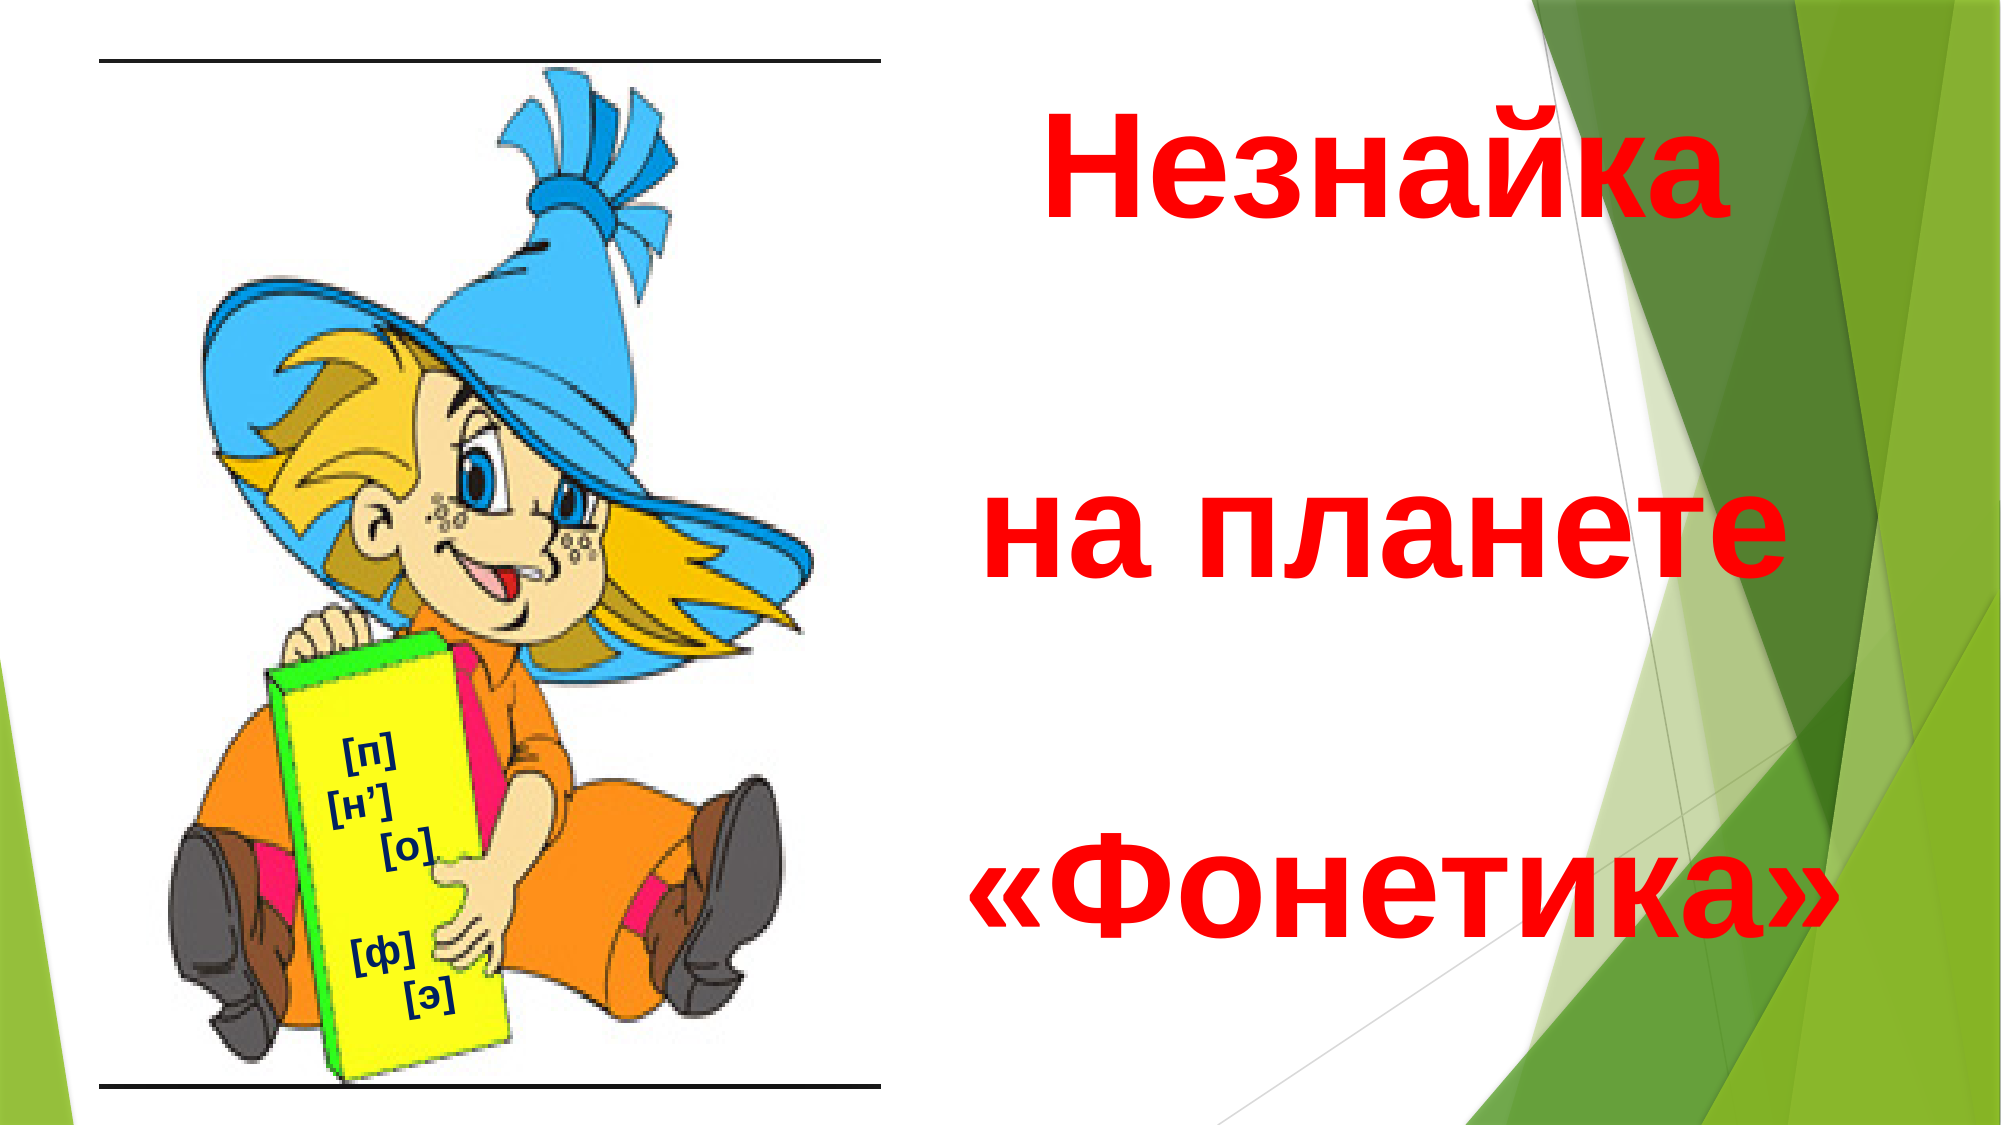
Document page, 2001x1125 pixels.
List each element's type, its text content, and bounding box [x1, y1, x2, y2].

title Незнайка на планете «Фонетика» [932, 59, 1879, 1057]
picture [99, 59, 881, 1090]
